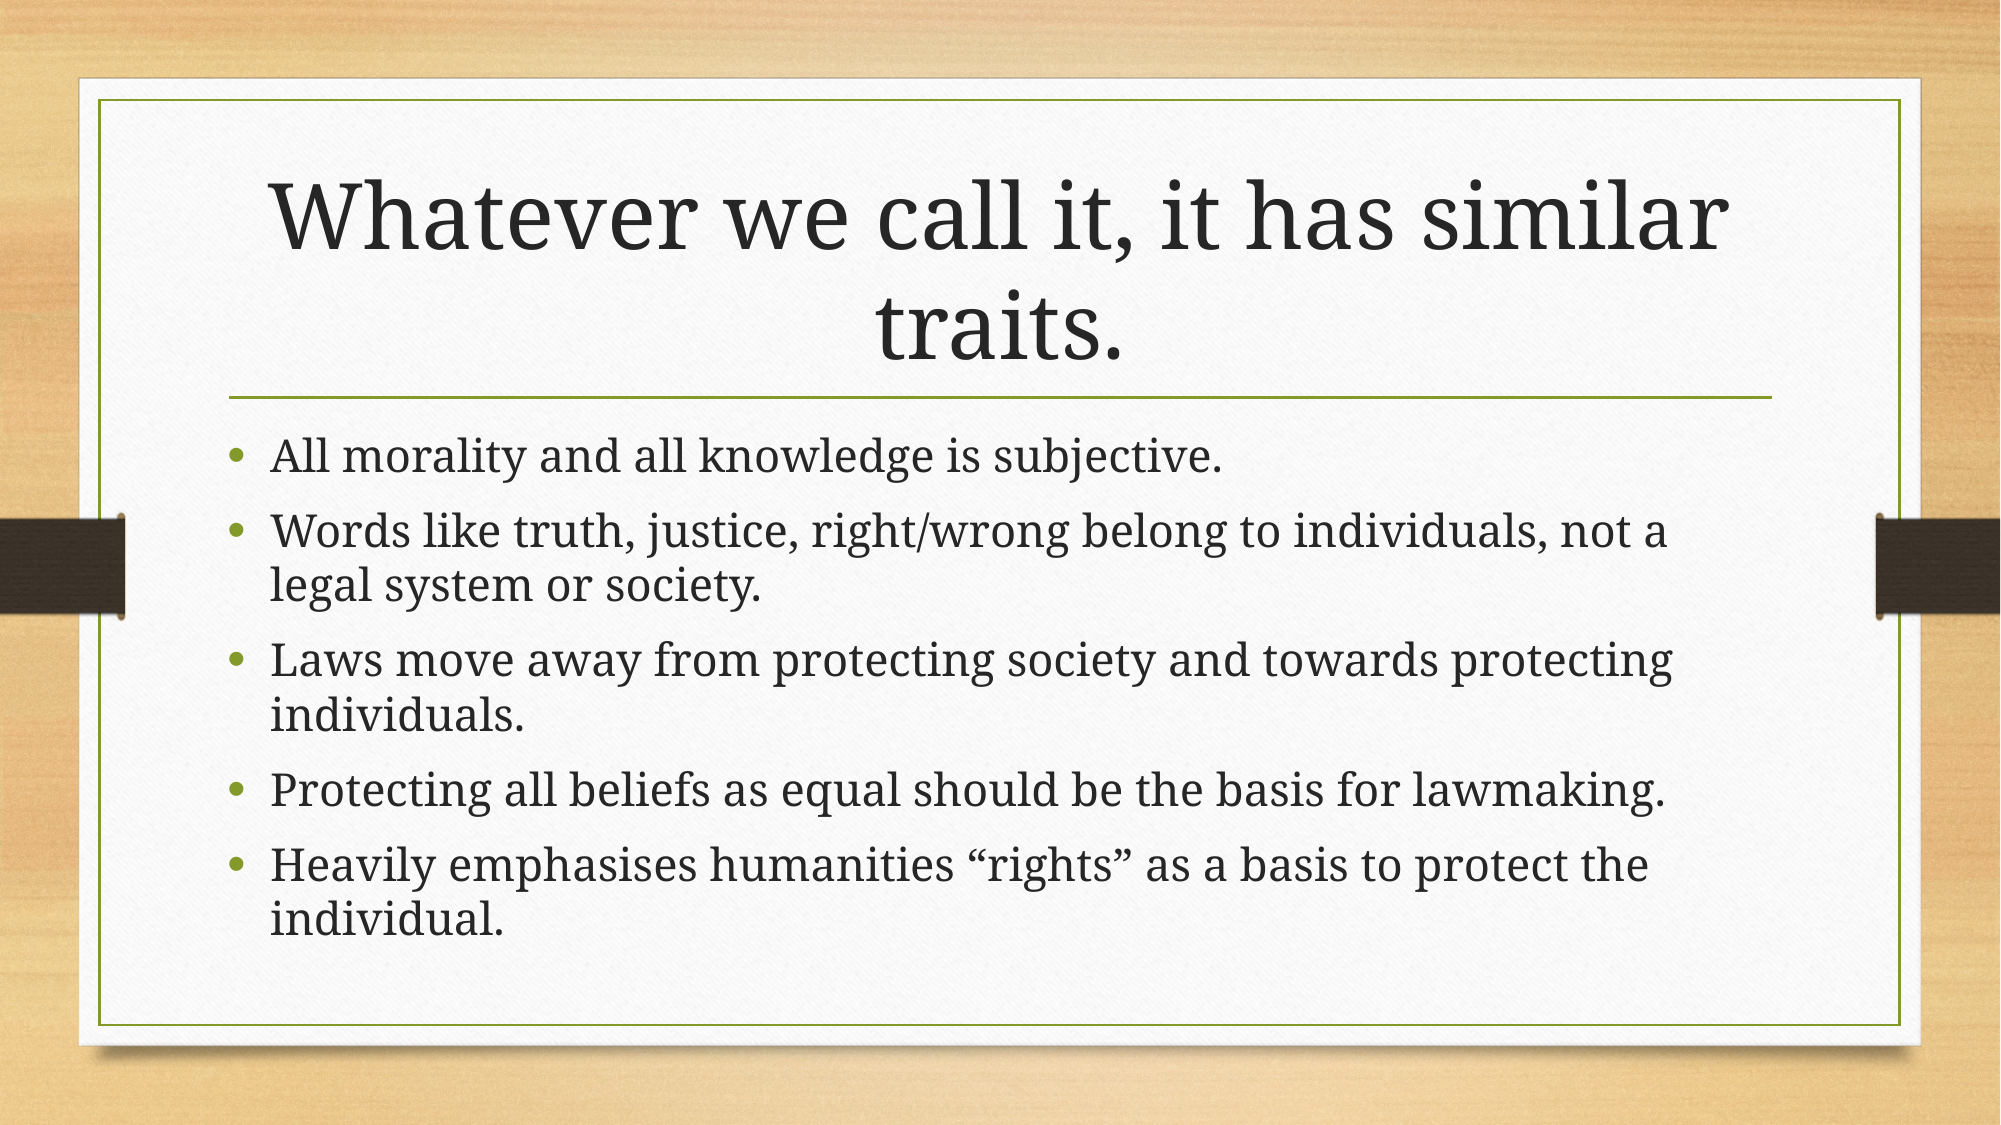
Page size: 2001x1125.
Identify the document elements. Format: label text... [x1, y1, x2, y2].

list All morality and all knowledge is subjective. Words like truth, justice, right/wrong belong to individuals, not a legal system or society. Laws move away from protecting society and towards protecting individuals. Protecting all beliefs as equal should be the basis for lawmaking. Heavily emphasises humanities “rights” as a basis to protect the individual. [212, 419, 1788, 964]
title Whatever we call it, it has similar traits. [212, 161, 1788, 375]
picture [0, 0, 2001, 1125]
